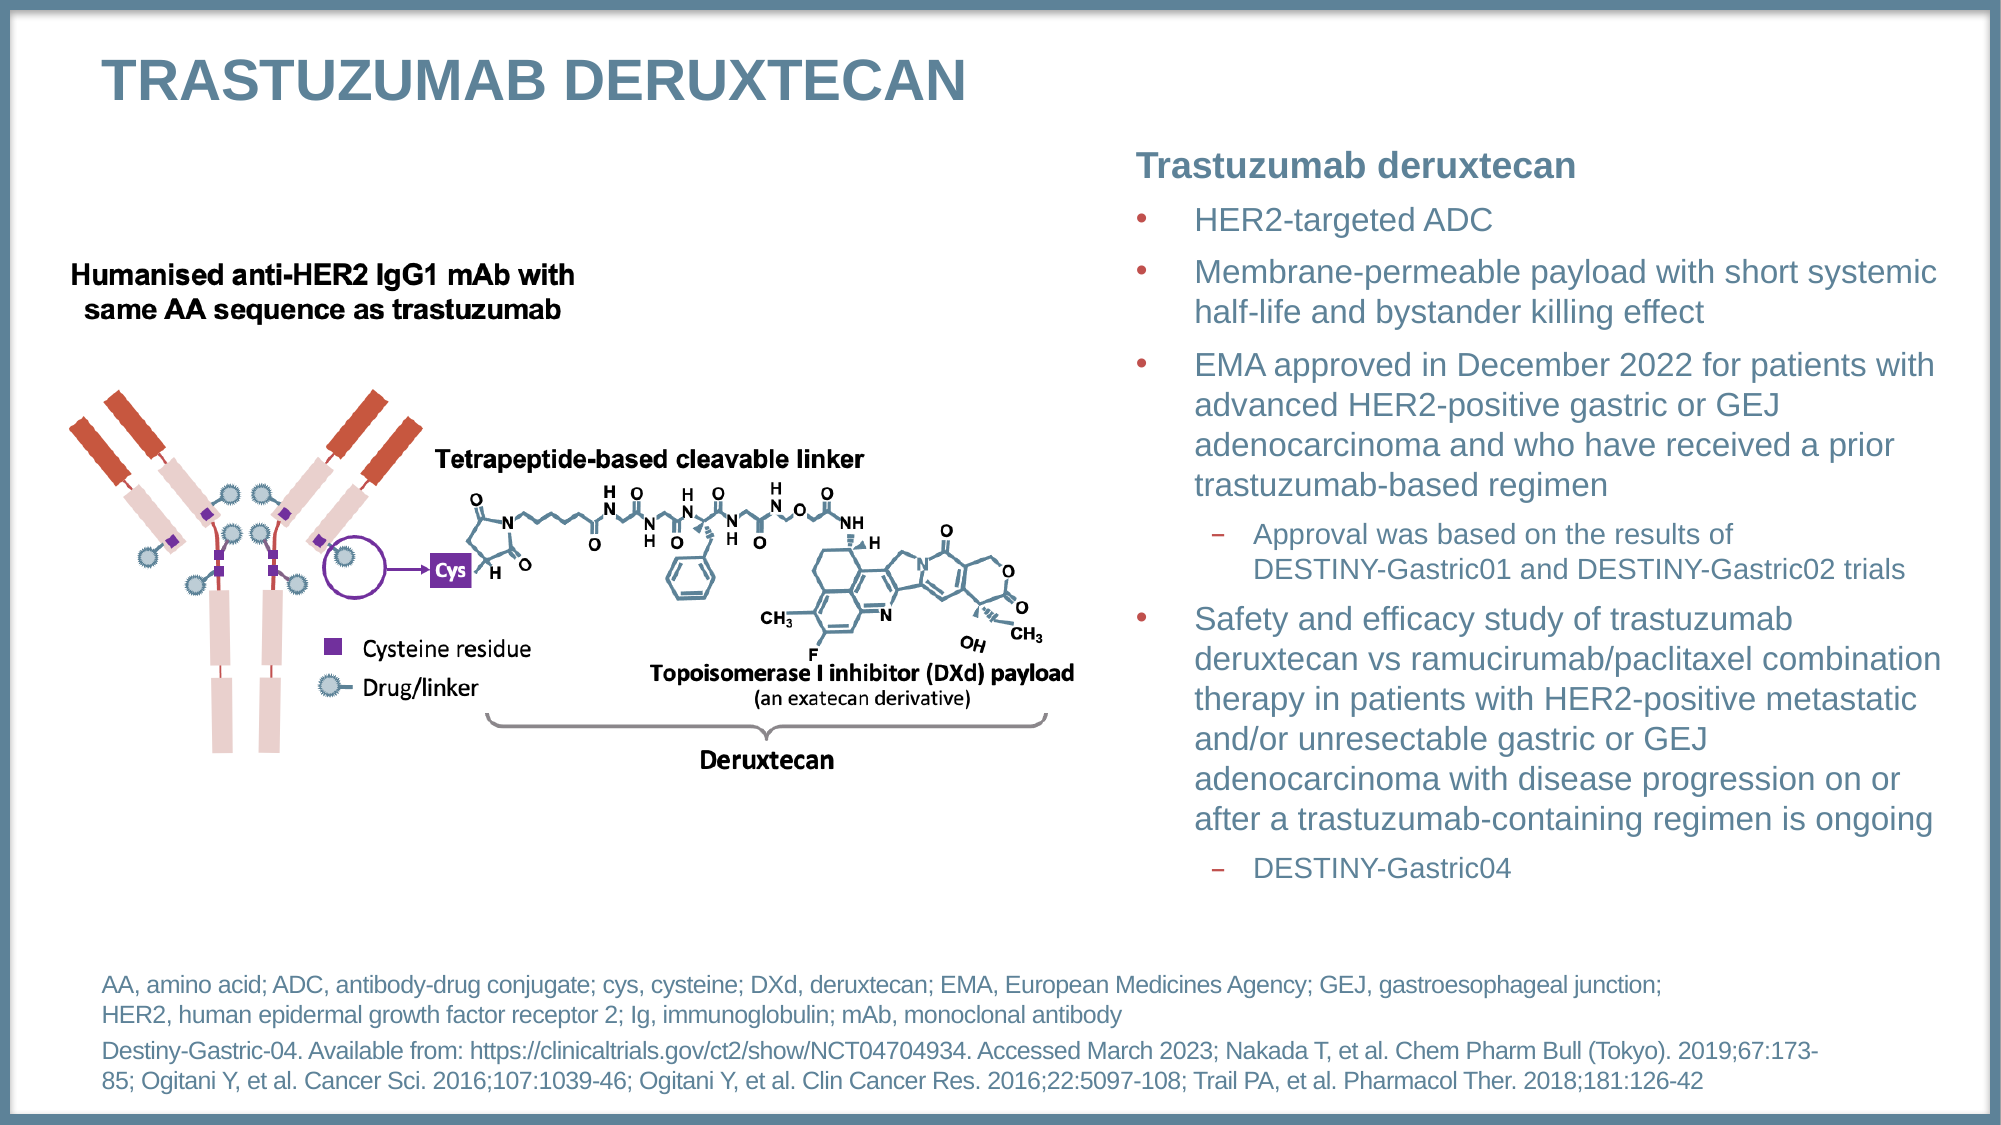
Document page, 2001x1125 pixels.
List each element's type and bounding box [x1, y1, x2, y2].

picture [51, 236, 1086, 805]
list [101, 140, 1949, 1125]
title [101, 42, 1900, 185]
